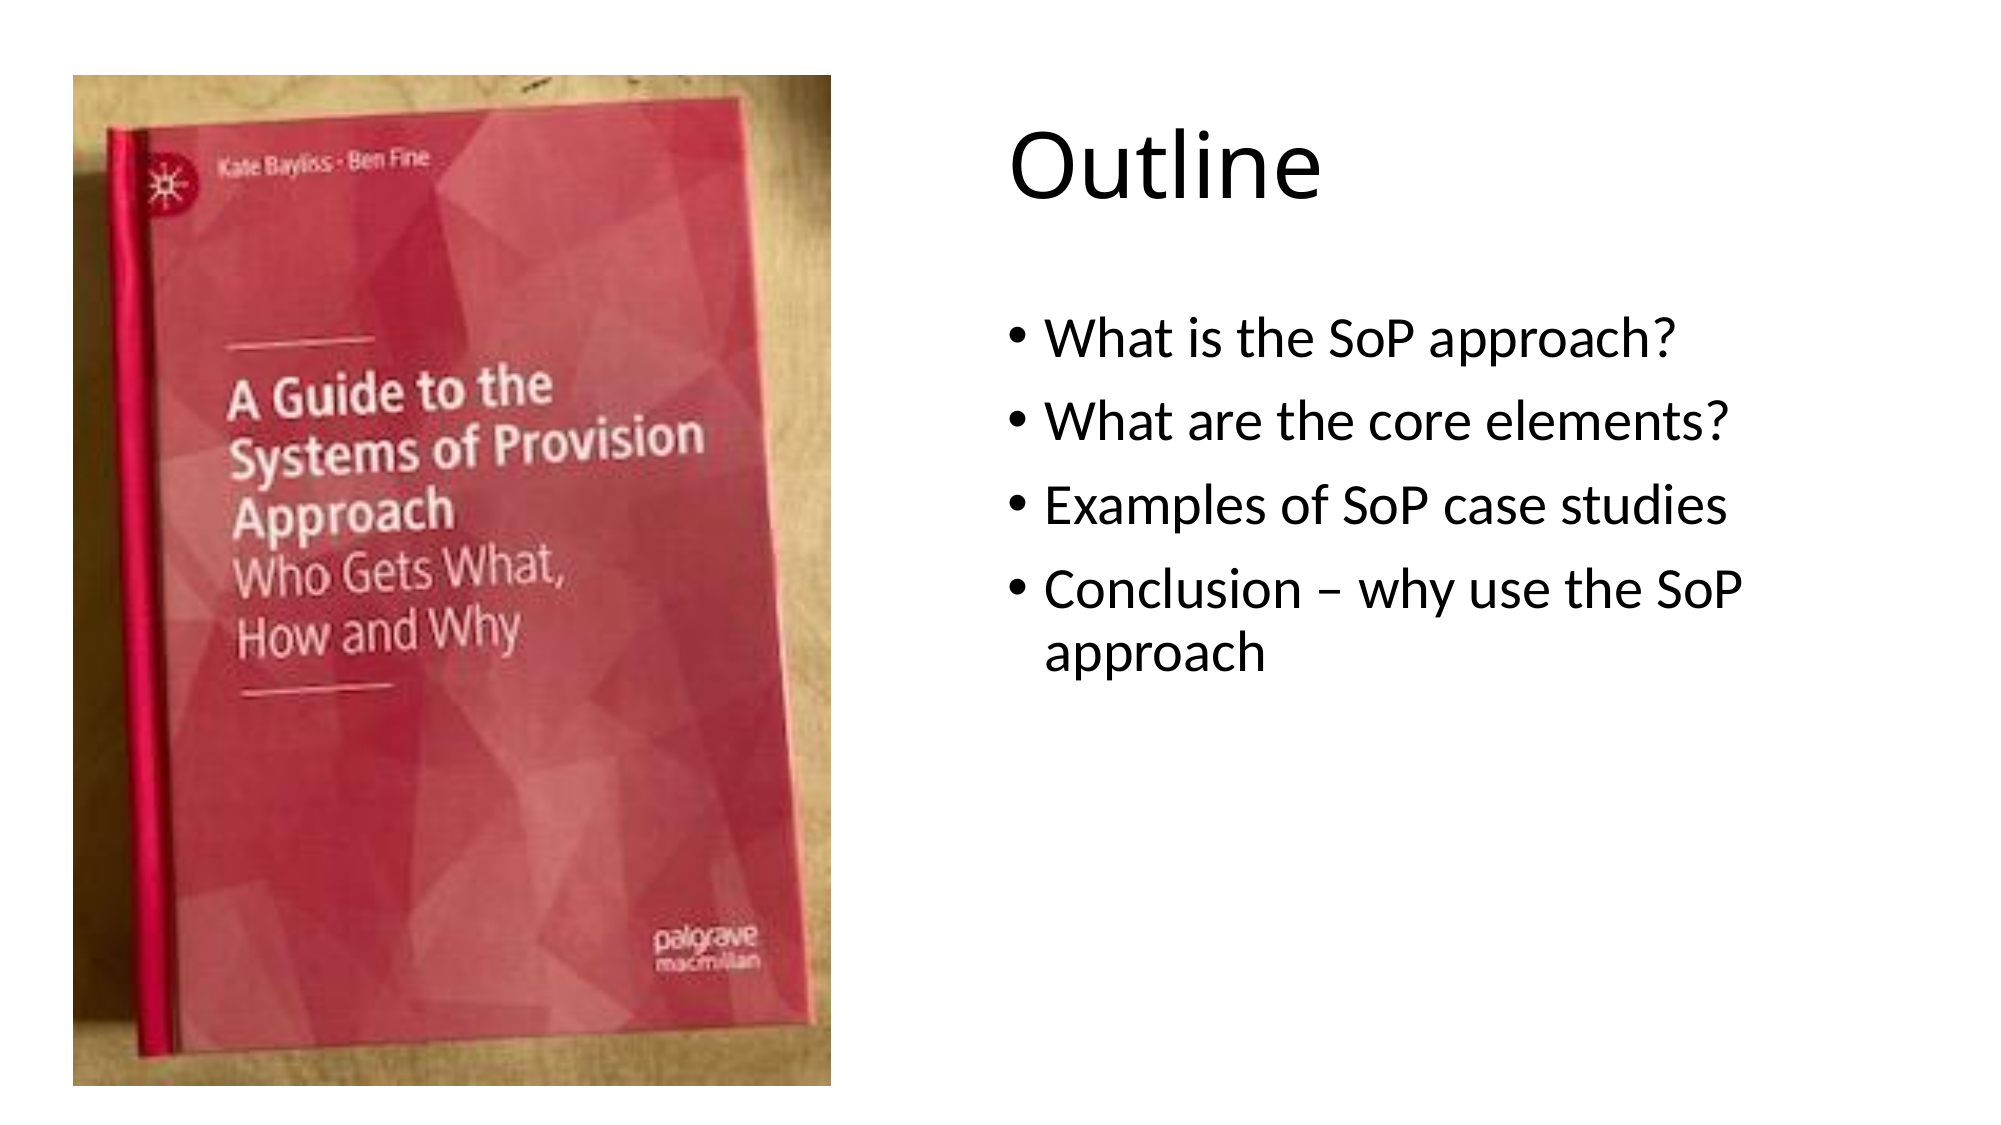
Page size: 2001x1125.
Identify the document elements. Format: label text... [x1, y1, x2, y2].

title Outline [992, 59, 1863, 278]
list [72, 75, 831, 1086]
text_box What is the SoP approach? What are the core elements? Examples of SoP case studies Conclusion – why use the SoP approach [992, 299, 1863, 1014]
